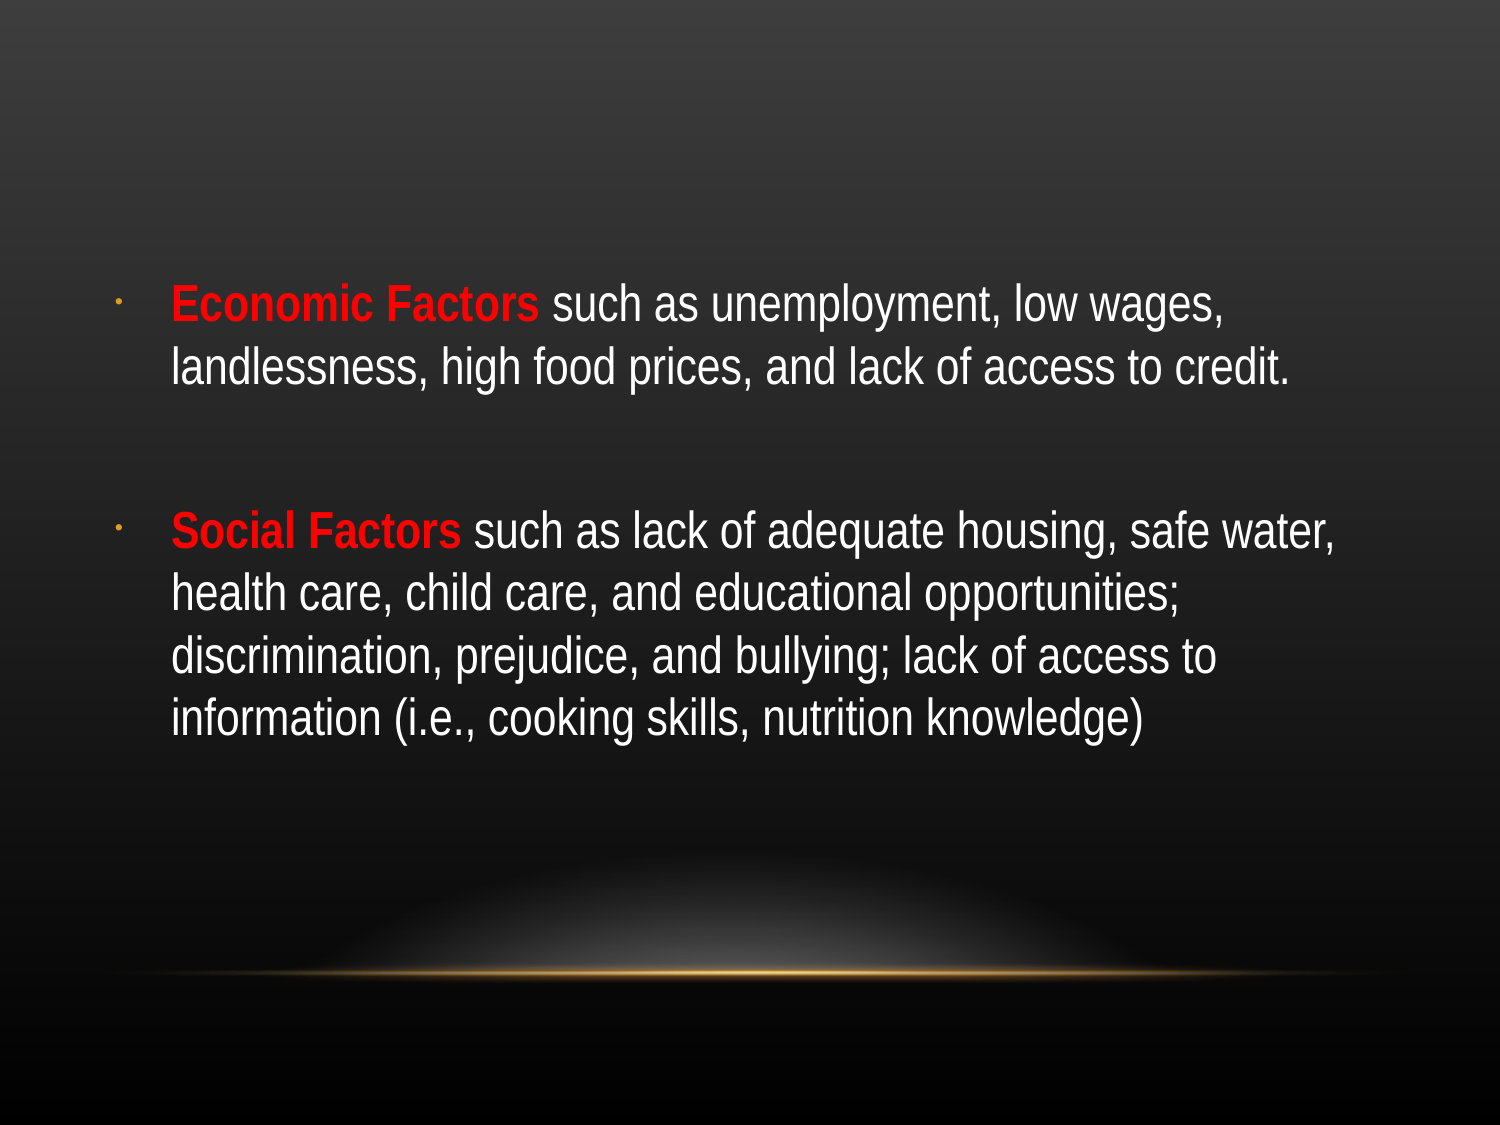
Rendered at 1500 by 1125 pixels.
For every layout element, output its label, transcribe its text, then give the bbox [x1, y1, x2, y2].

text_box Economic Factors such as unemployment, low wages, landlessness, high food prices, and lack of access to credit. Social Factors such as lack of adequate housing, safe water, health care, child care, and educational opportunities; discrimination, prejudice, and bullying; lack of access to information (i.e., cooking skills, nutrition knowledge) [99, 262, 1400, 938]
picture [0, 0, 1500, 1125]
